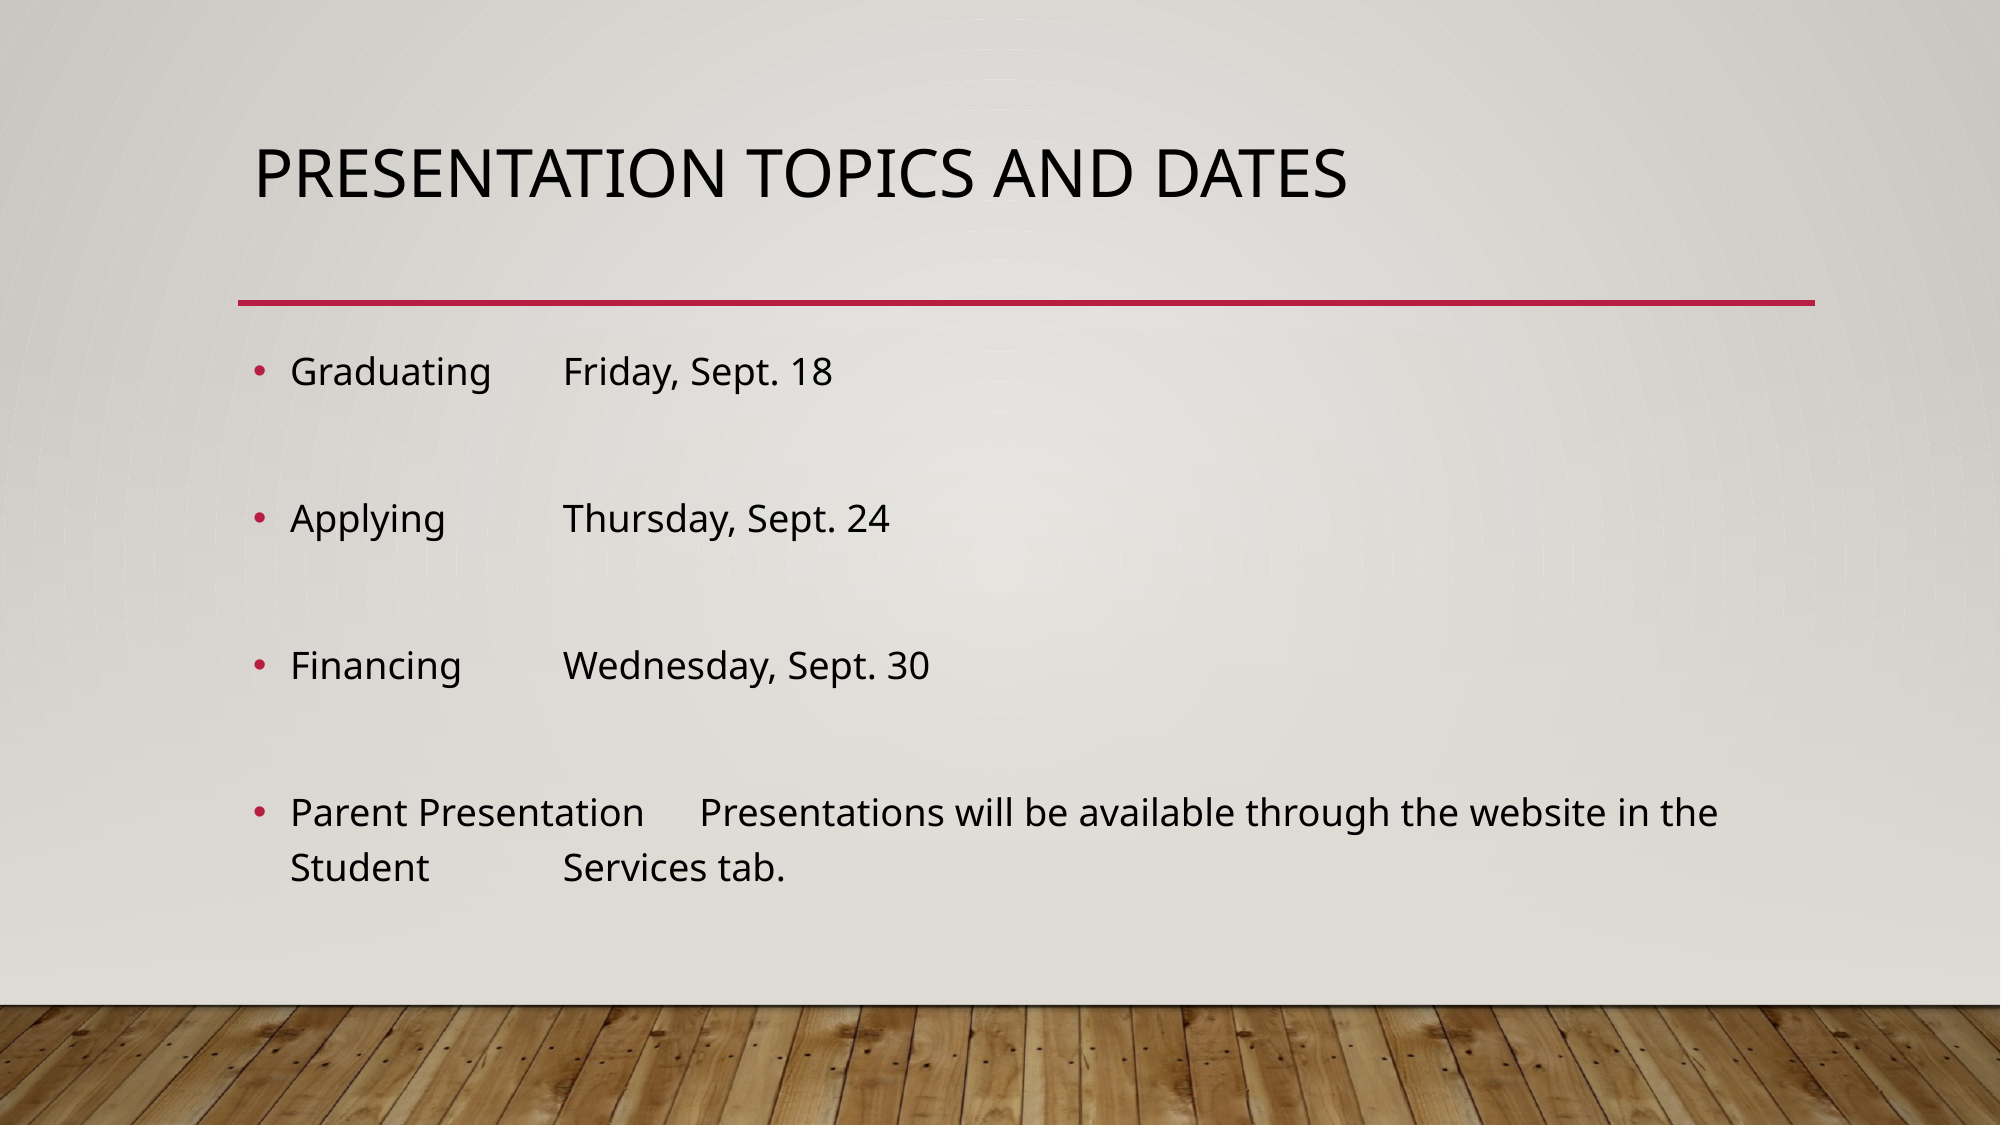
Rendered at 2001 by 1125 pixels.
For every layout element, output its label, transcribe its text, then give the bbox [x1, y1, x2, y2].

title Presentation Topics and Dates [238, 131, 1814, 305]
list Graduating Friday, Sept. 18 Applying Thursday, Sept. 24 Financing Wednesday, Sept. 30 Parent Presentation Presentations will be available through the website in the Student Services tab. [238, 330, 1814, 897]
picture [0, 1005, 2000, 1125]
